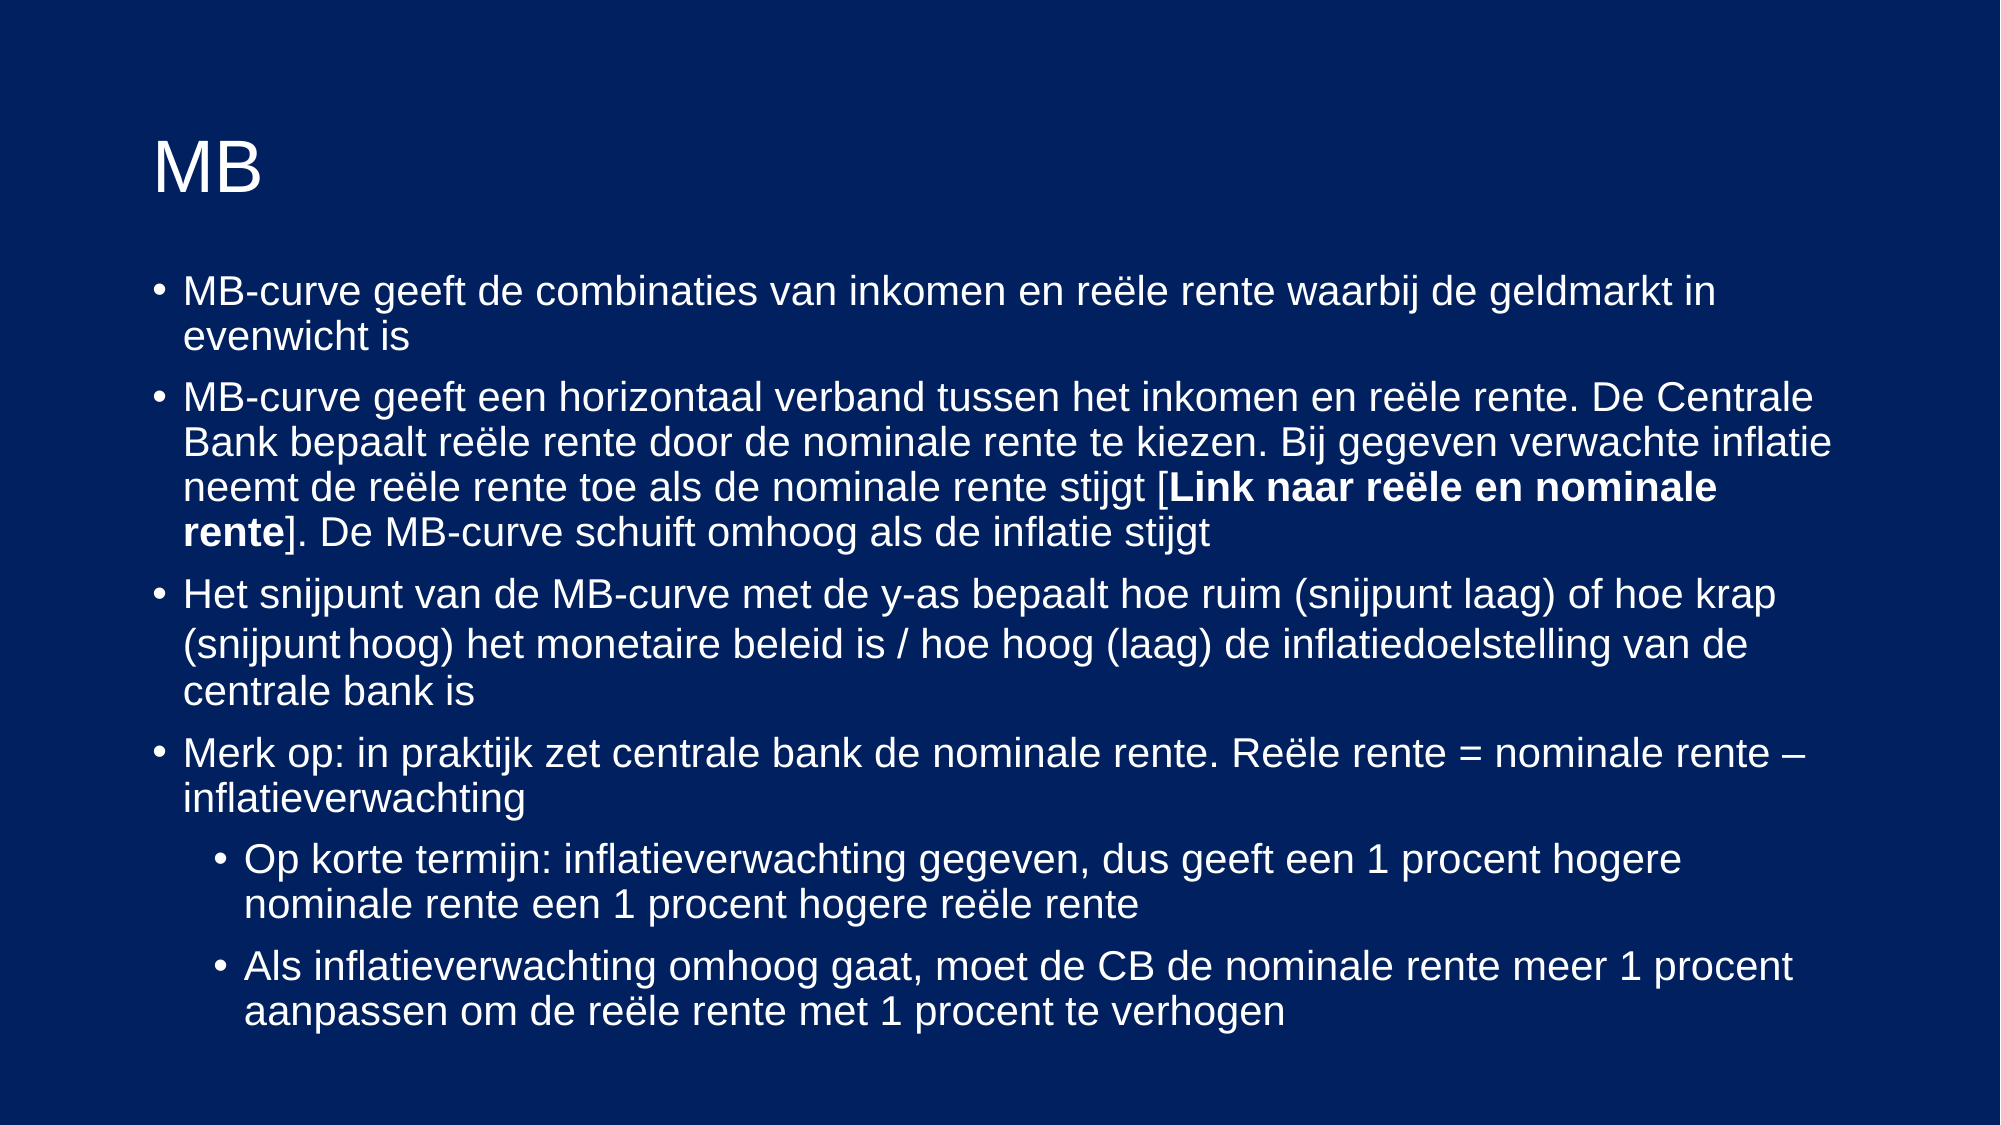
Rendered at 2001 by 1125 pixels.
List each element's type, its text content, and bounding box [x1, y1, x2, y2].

list MB-curve geeft de combinaties van inkomen en reële rente waarbij de geldmarkt in evenwicht is MB-curve geeft een horizontaal verband tussen het inkomen en reële rente. De Centrale Bank bepaalt reële rente door de nominale rente te kiezen. Bij gegeven verwachte inflatie neemt de reële rente toe als de nominale rente stijgt [Link naar reële en nominale rente]. De MB-curve schuift omhoog als de inflatie stijgt Het snijpunt van de MB-curve met de y-as bepaalt hoe ruim (snijpunt laag) of hoe krap (snijpunt hoog) het monetaire beleid is / hoe hoog (laag) de inflatiedoelstelling van de centrale bank is Merk op: in praktijk zet centrale bank de nominale rente. Reële rente = nominale rente – inflatieverwachting Op korte termijn: inflatieverwachting gegeven, dus geeft een 1 procent hogere nominale rente een 1 procent hogere reële rente Als inflatieverwachting omhoog gaat, moet de CB de nominale rente meer 1 procent aanpassen om de reële rente met 1 procent te verhogen [137, 261, 1863, 976]
title MB [137, 59, 1863, 261]
